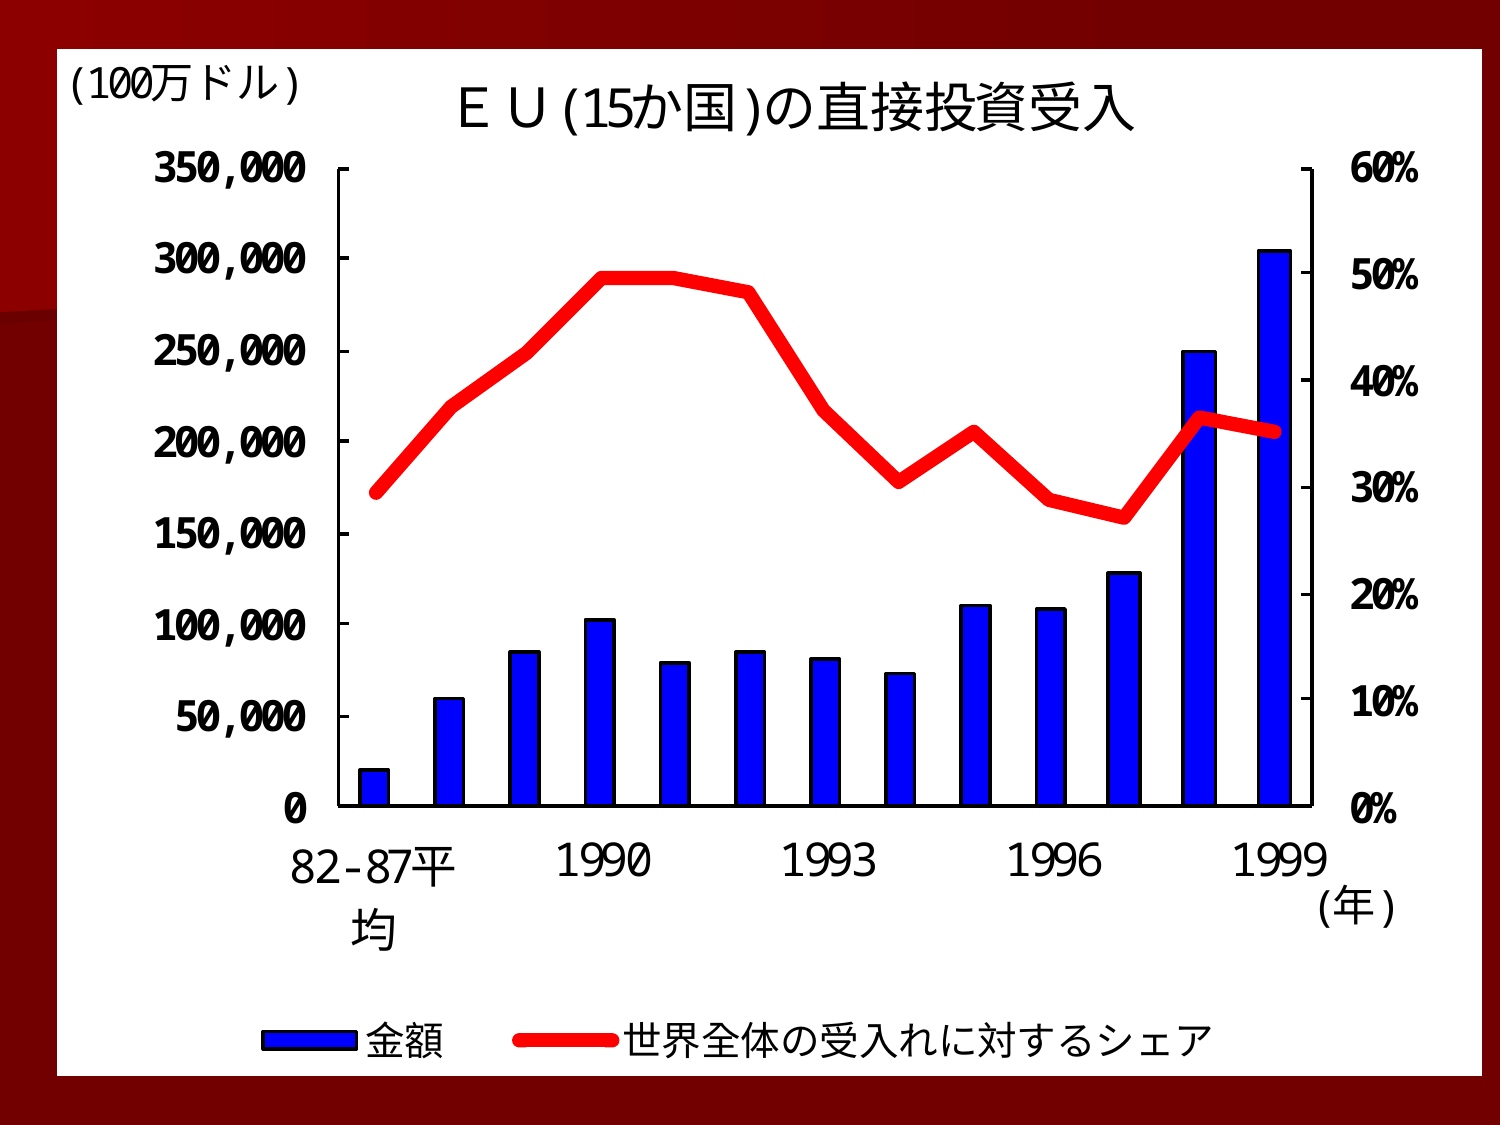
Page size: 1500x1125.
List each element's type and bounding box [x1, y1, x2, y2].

list [39, 30, 1500, 1095]
